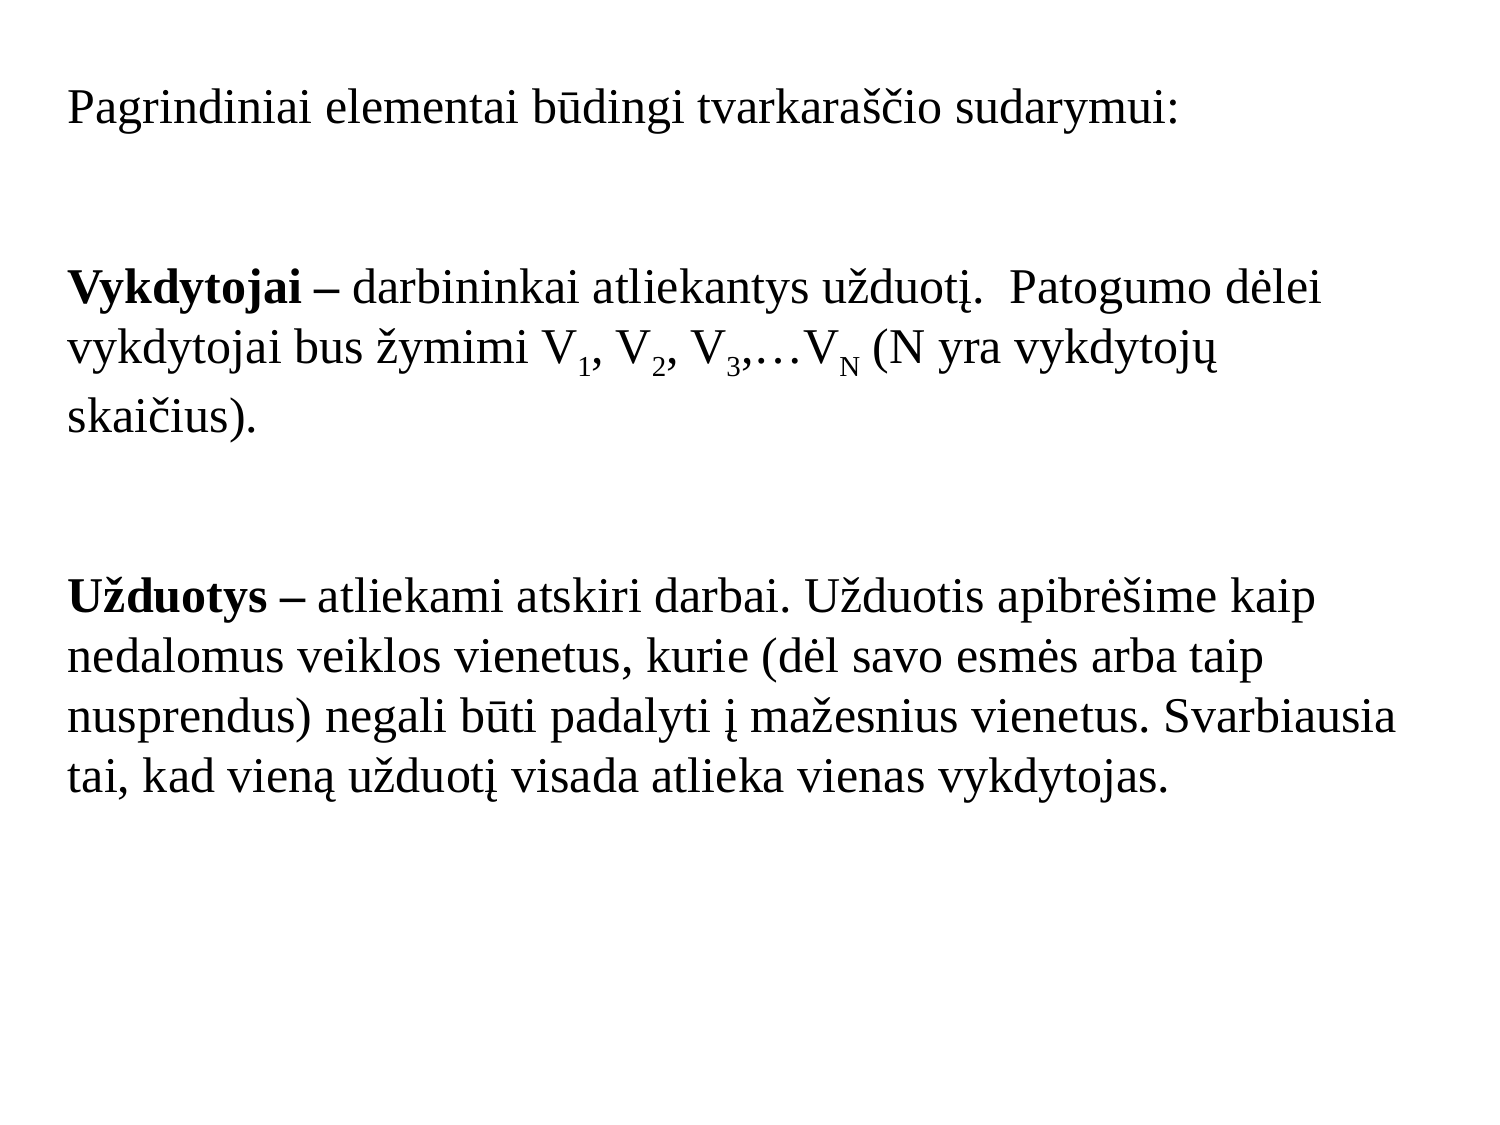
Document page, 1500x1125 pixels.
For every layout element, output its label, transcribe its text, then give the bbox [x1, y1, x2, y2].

text_box Pagrindiniai elementai būdingi tvarkaraščio sudarymui: Vykdytojai – darbininkai atliekantys užduotį. Patogumo dėlei vykdytojai bus žymimi V1, V2, V3,…VN (N yra vykdytojų skaičius). Užduotys – atliekami atskiri darbai. Užduotis apibrėšime kaip nedalomus veiklos vienetus, kurie (dėl savo esmės arba taip nusprendus) negali būti padalyti į mažesnius vienetus. Svarbiausia tai, kad vieną užduotį visada atlieka vienas vykdytojas. [53, 66, 1436, 870]
